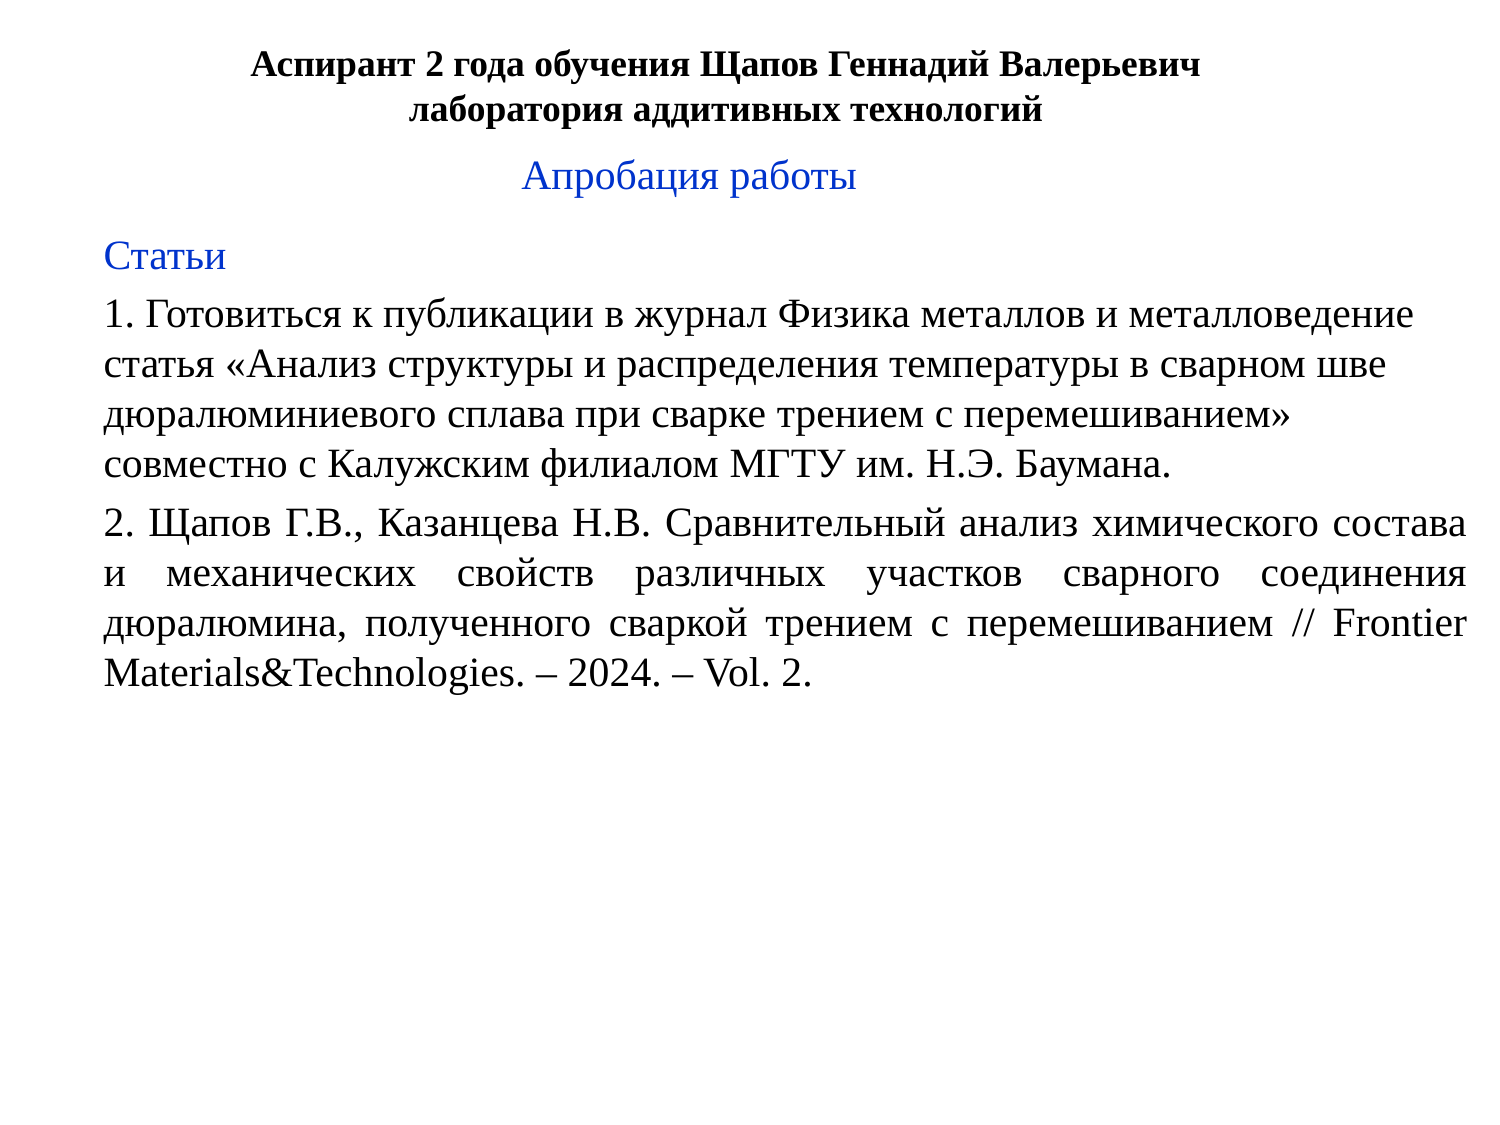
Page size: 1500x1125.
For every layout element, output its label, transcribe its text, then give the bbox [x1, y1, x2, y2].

title Аспирант 2 года обучения Щапов Геннадий Валерьевич лаборатория аддитивных технологий [88, 31, 1364, 138]
subtitle Статьи 1. Готовиться к публикации в журнал Физика металлов и металловедение статья «Анализ структуры и распределения температуры в сварном шве дюралюминиевого сплава при сварке трением с перемешиванием» совместно с Калужским филиалом МГТУ им. Н.Э. Баумана. 2. Щапов Г.В., Казанцева Н.В. Сравнительный анализ химического состава и механических свойств различных участков сварного соединения дюралюмина, полученного сваркой трением с перемешиванием // Frontier Materials&Technologies. – 2024. – Vol. 2. [88, 220, 1483, 421]
text_box Апробация работы [163, 140, 1214, 212]
